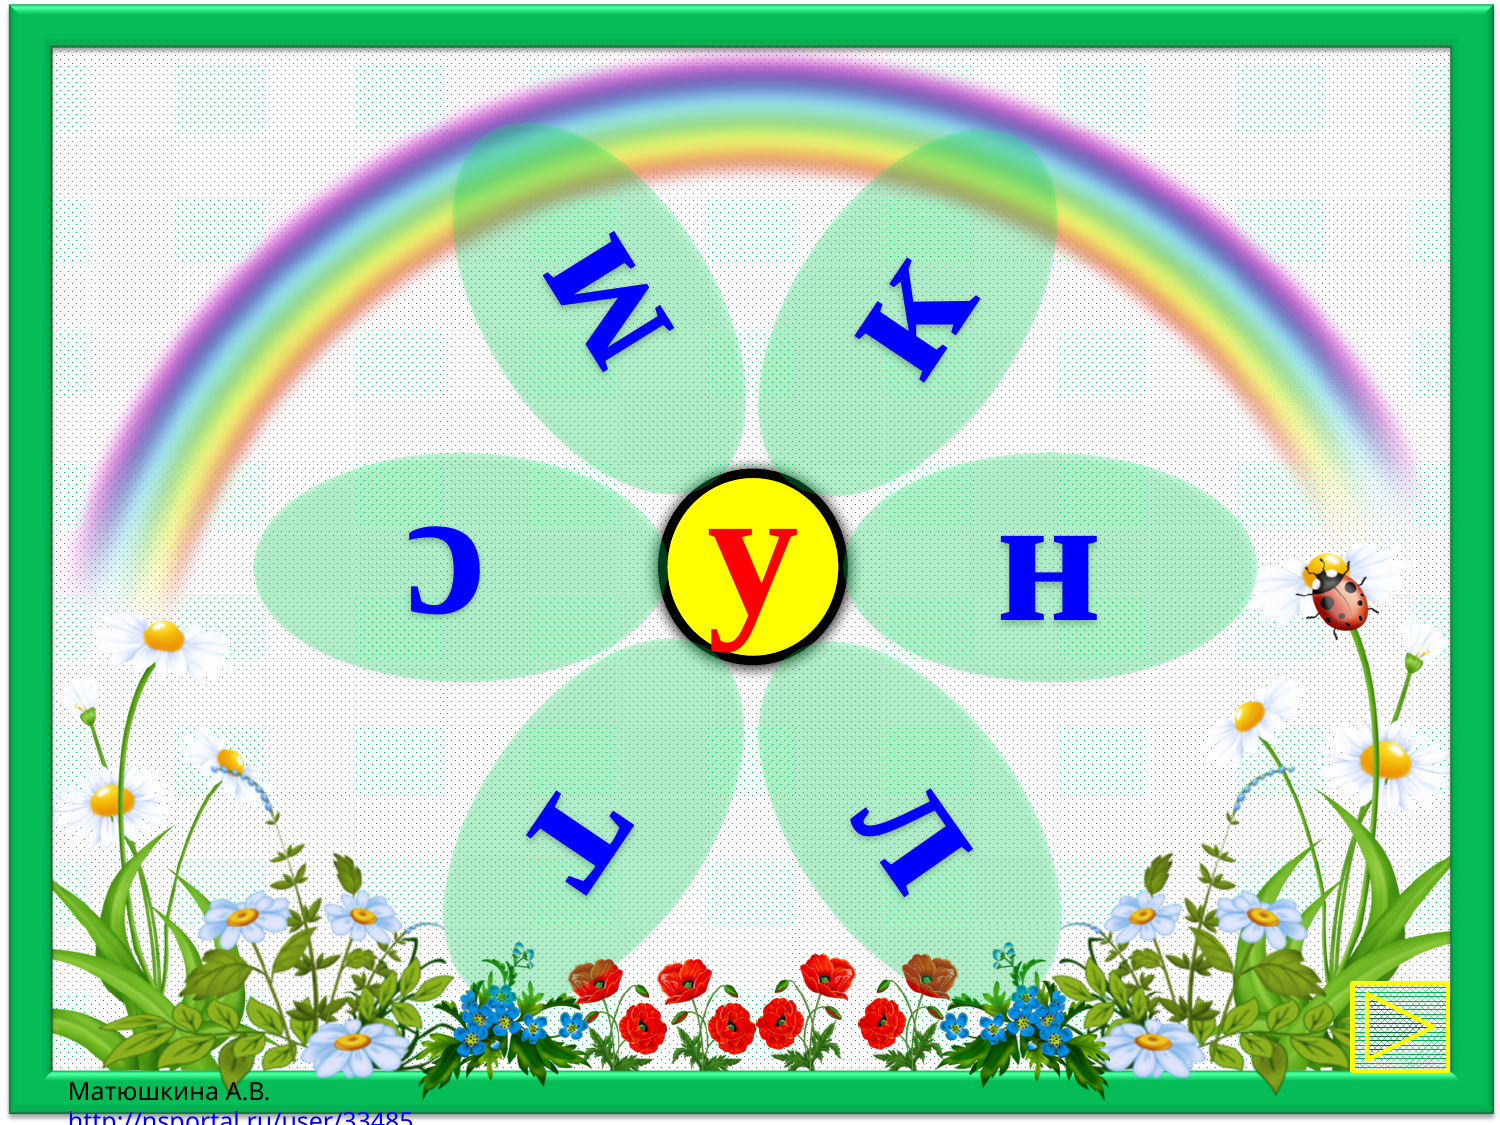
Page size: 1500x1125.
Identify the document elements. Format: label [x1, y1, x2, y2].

picture [189, 1118, 196, 1125]
picture [105, 1118, 113, 1125]
picture [71, 1118, 78, 1125]
text_box [253, 100, 1257, 1031]
picture [204, 1118, 212, 1125]
picture [145, 1118, 152, 1125]
picture [373, 1116, 379, 1124]
picture [173, 1118, 181, 1125]
text_box [1350, 981, 1450, 1073]
picture [0, 0, 1500, 1125]
